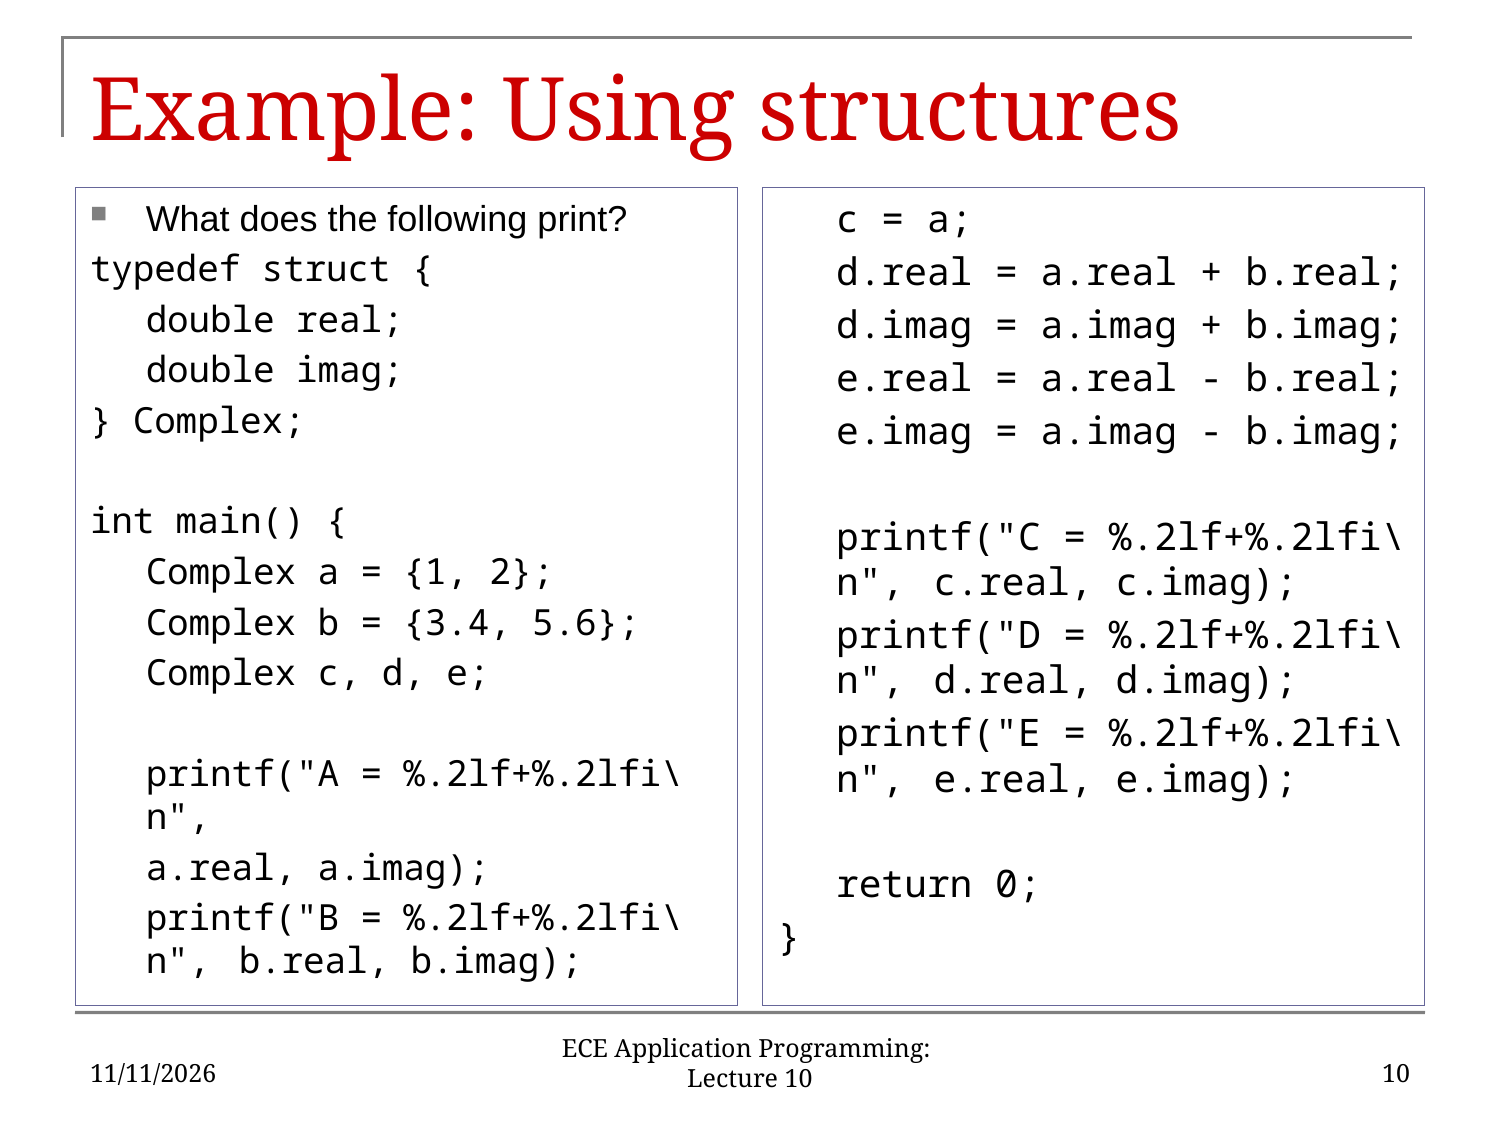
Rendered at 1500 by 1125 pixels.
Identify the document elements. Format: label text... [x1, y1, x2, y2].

footer ECE Application Programming: Lecture 10 [512, 1024, 988, 1101]
list c = a; d.real = a.real + b.real; d.imag = a.imag + b.imag; e.real = a.real - b.real; e.imag = a.imag - b.imag; printf("C = %.2lf+%.2lfi\n", c.real, c.imag); printf("D = %.2lf+%.2lfi\n", d.real, d.imag); printf("E = %.2lf+%.2lfi\n", e.real, e.imag); return 0; } [762, 187, 1425, 1006]
list What does the following print? typedef struct { double real; double imag; } Complex; int main() { Complex a = {1, 2}; Complex b = {3.4, 5.6}; Complex c, d, e; printf("A = %.2lf+%.2lfi\n", a.real, a.imag); printf("B = %.2lf+%.2lfi\n", b.real, b.imag); [75, 187, 738, 1006]
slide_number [74, 1023, 426, 1100]
slide_number 10 [1074, 1023, 1426, 1100]
title Example: Using structures [75, 45, 1425, 163]
